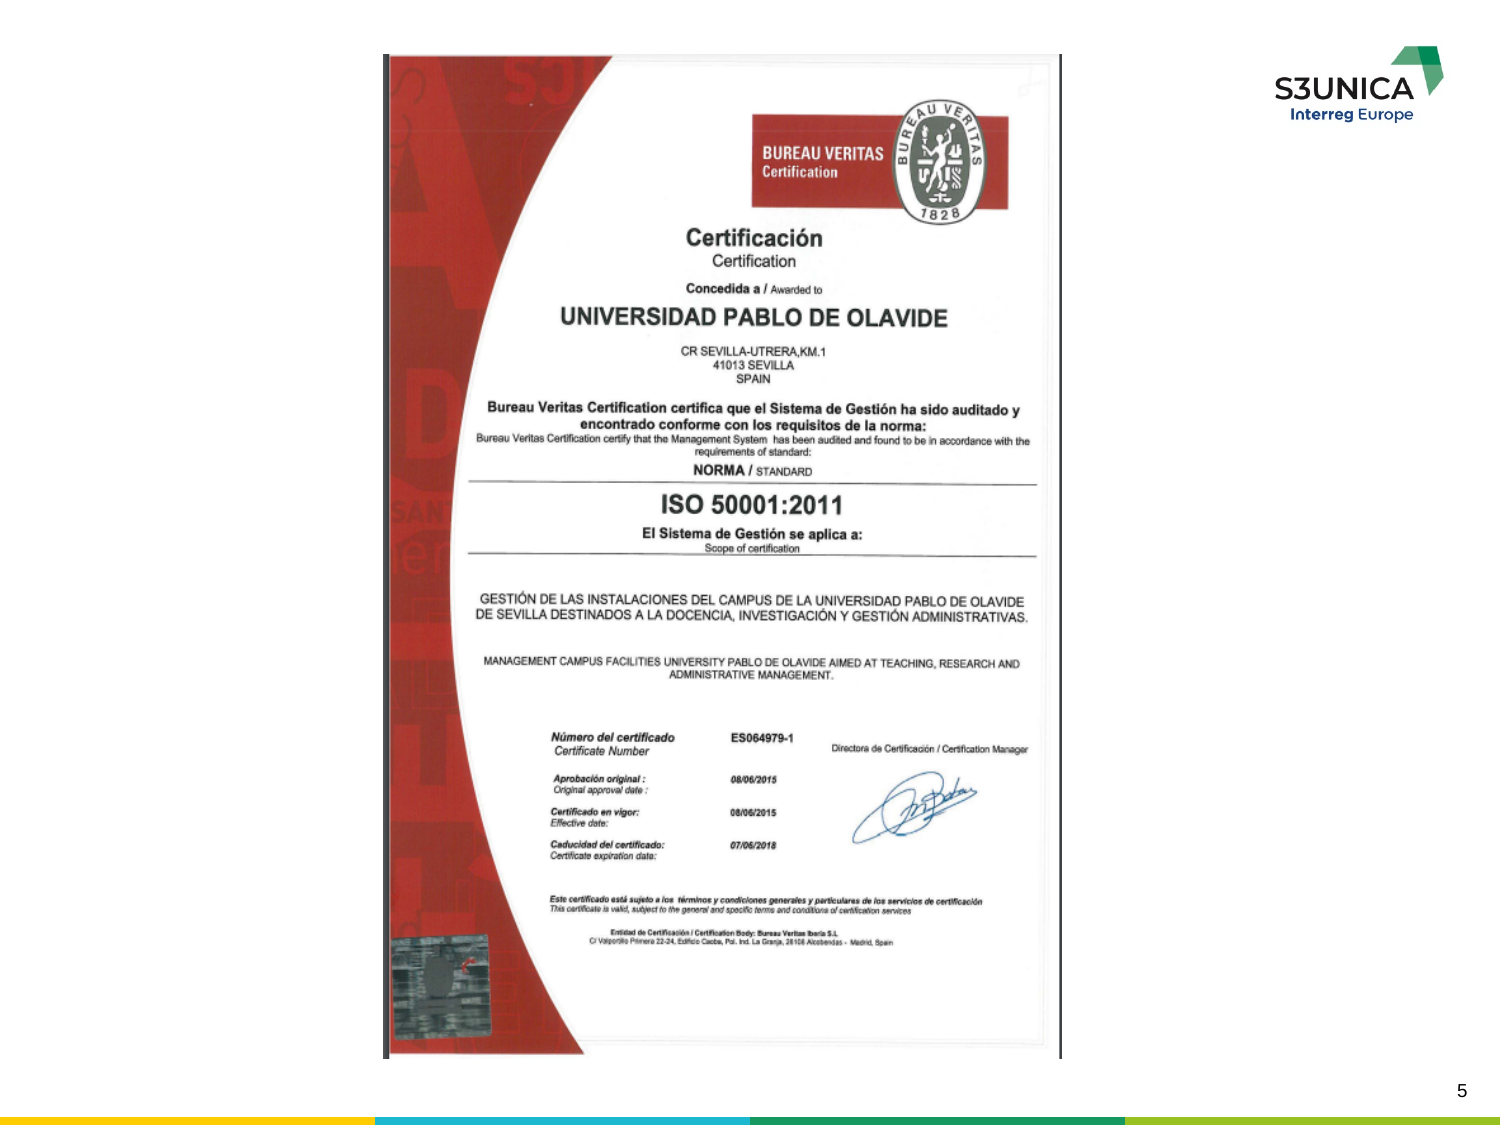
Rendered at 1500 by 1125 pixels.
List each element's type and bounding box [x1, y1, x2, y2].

picture [383, 54, 1062, 1059]
picture [1245, 29, 1461, 139]
